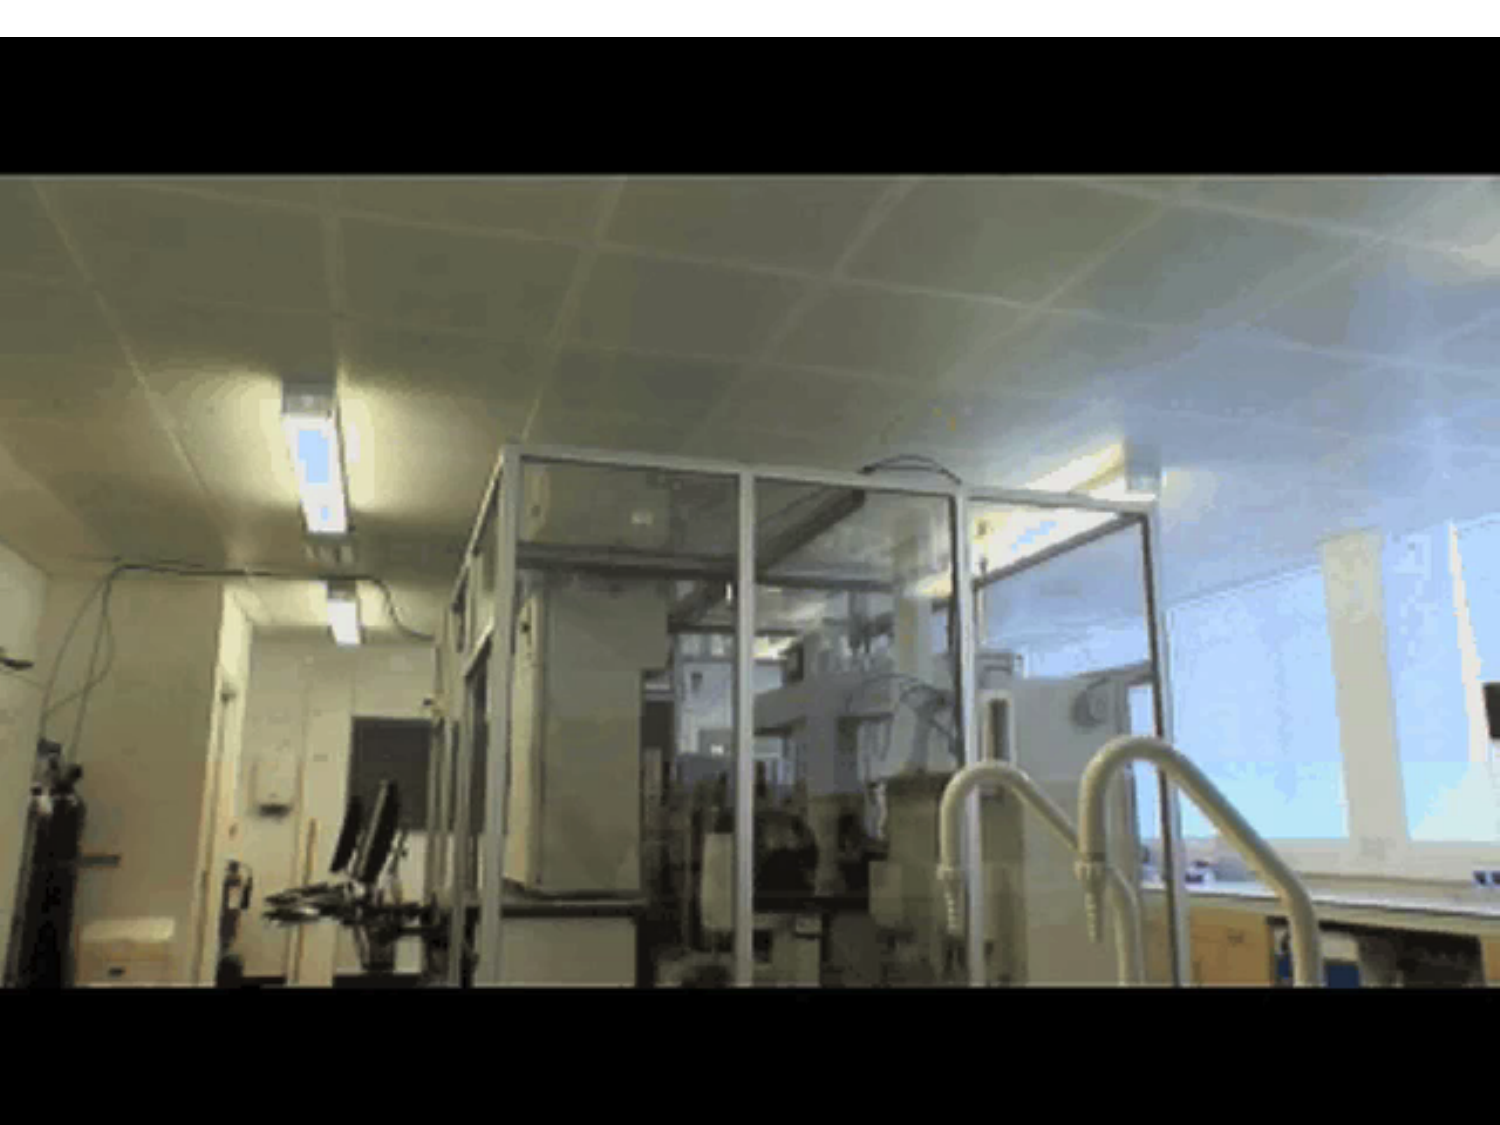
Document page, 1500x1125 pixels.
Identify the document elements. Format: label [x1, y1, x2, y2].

text_box [0, 36, 1500, 1125]
